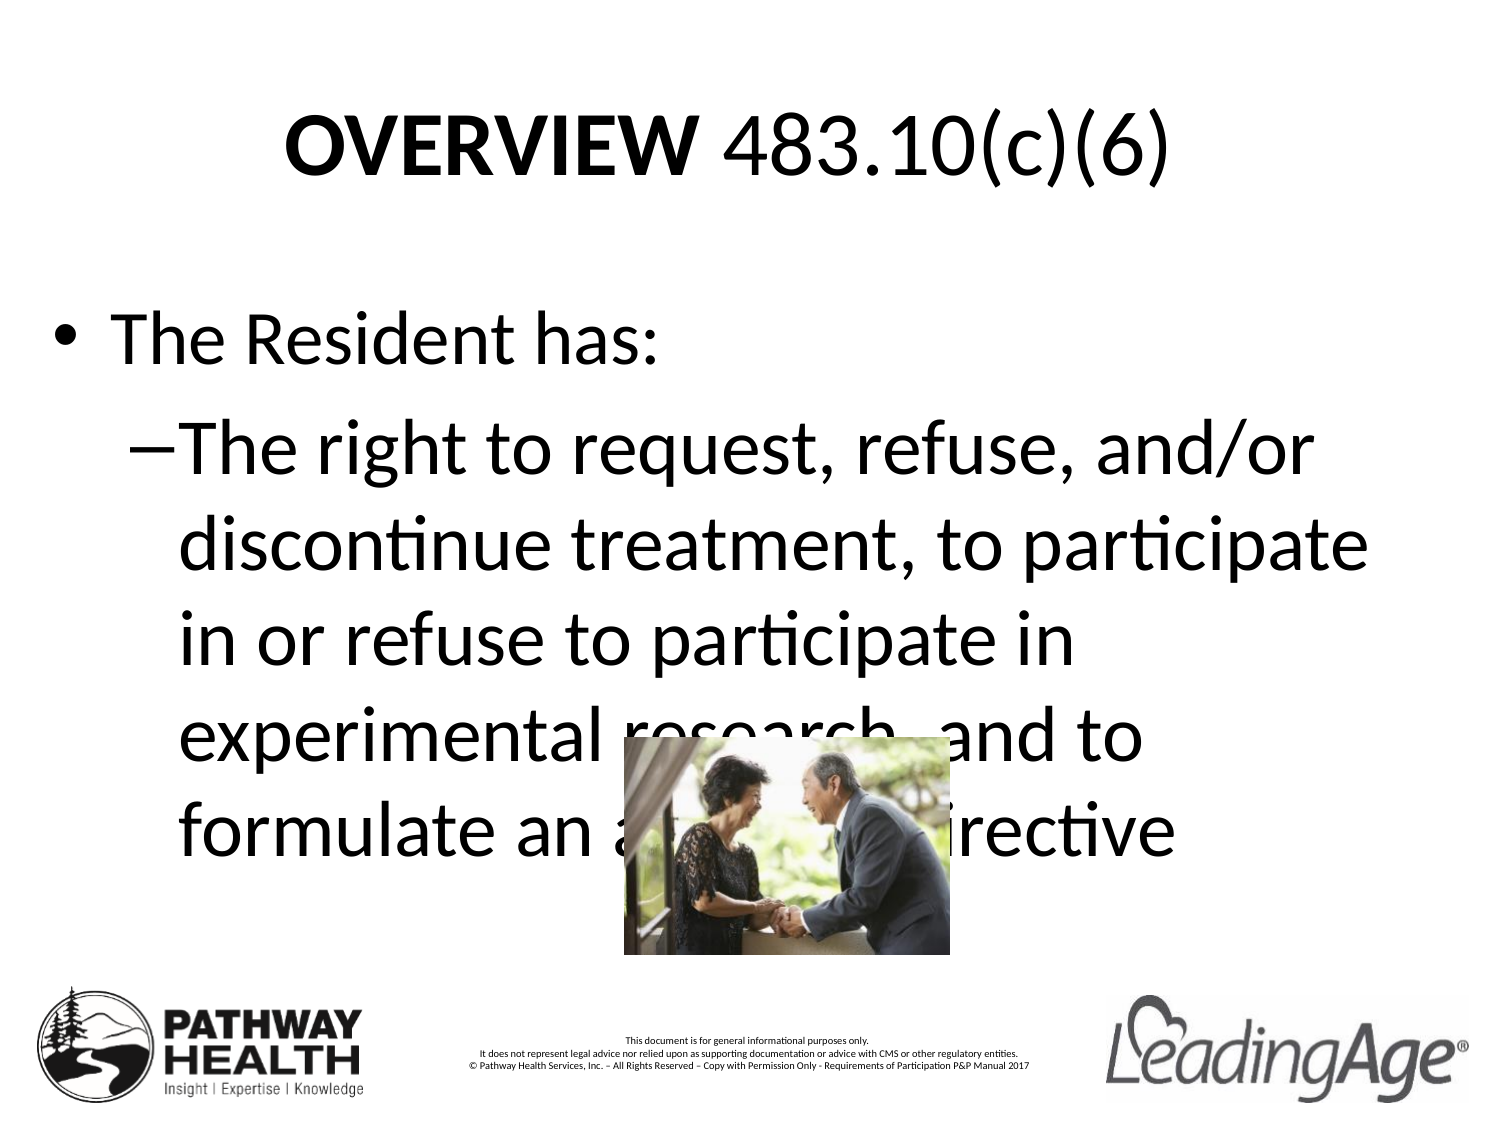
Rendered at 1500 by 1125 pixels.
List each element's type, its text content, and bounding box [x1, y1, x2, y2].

picture [37, 986, 363, 1103]
title OVERVIEW 483.10(c)(6) [75, 45, 1425, 138]
picture [624, 737, 951, 955]
list The Resident has: The right to request, refuse, and/or discontinue treatment, to participate in or refuse to participate in experimental research, and to formulate an advance directive [37, 138, 1463, 889]
picture [1106, 995, 1469, 1103]
